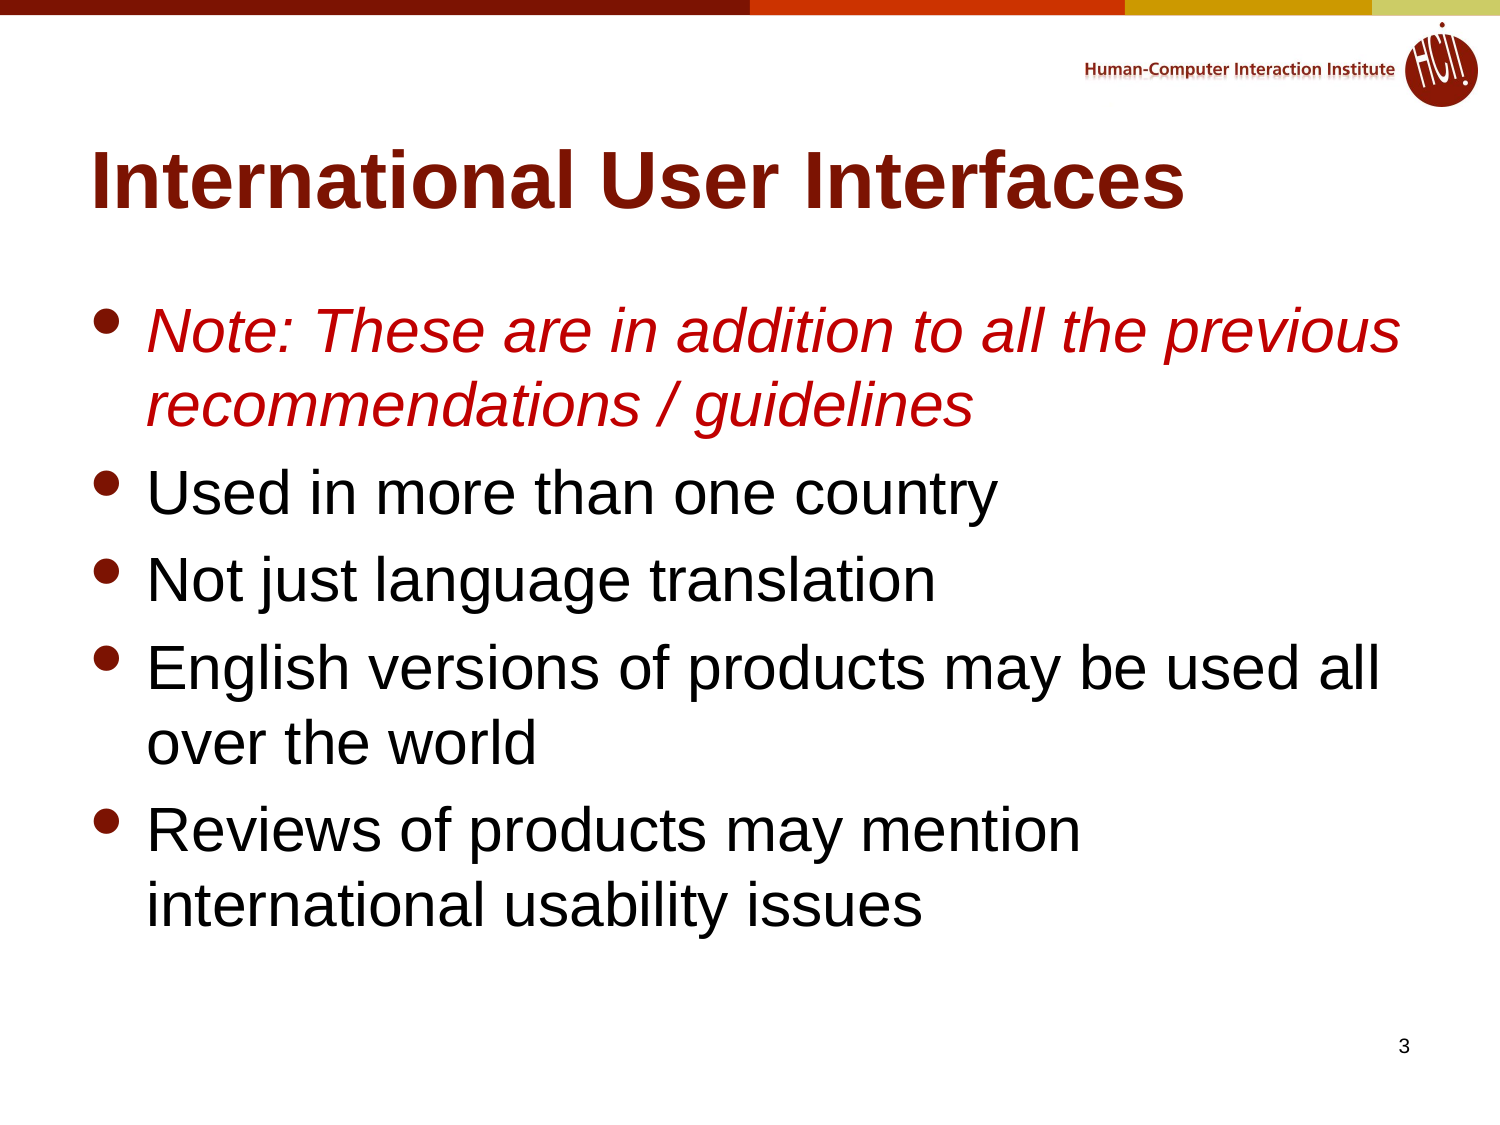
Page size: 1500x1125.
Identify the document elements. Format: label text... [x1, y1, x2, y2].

title International User Interfaces [74, 19, 1313, 233]
slide_number 3 [1074, 1024, 1426, 1101]
picture [1313, 22, 1478, 107]
list Note: These are in addition to all the previous recommendations / guidelines Used in more than one country Not just language translation English versions of products may be used all over the world Reviews of products may mention international usability issues [74, 281, 1426, 1006]
